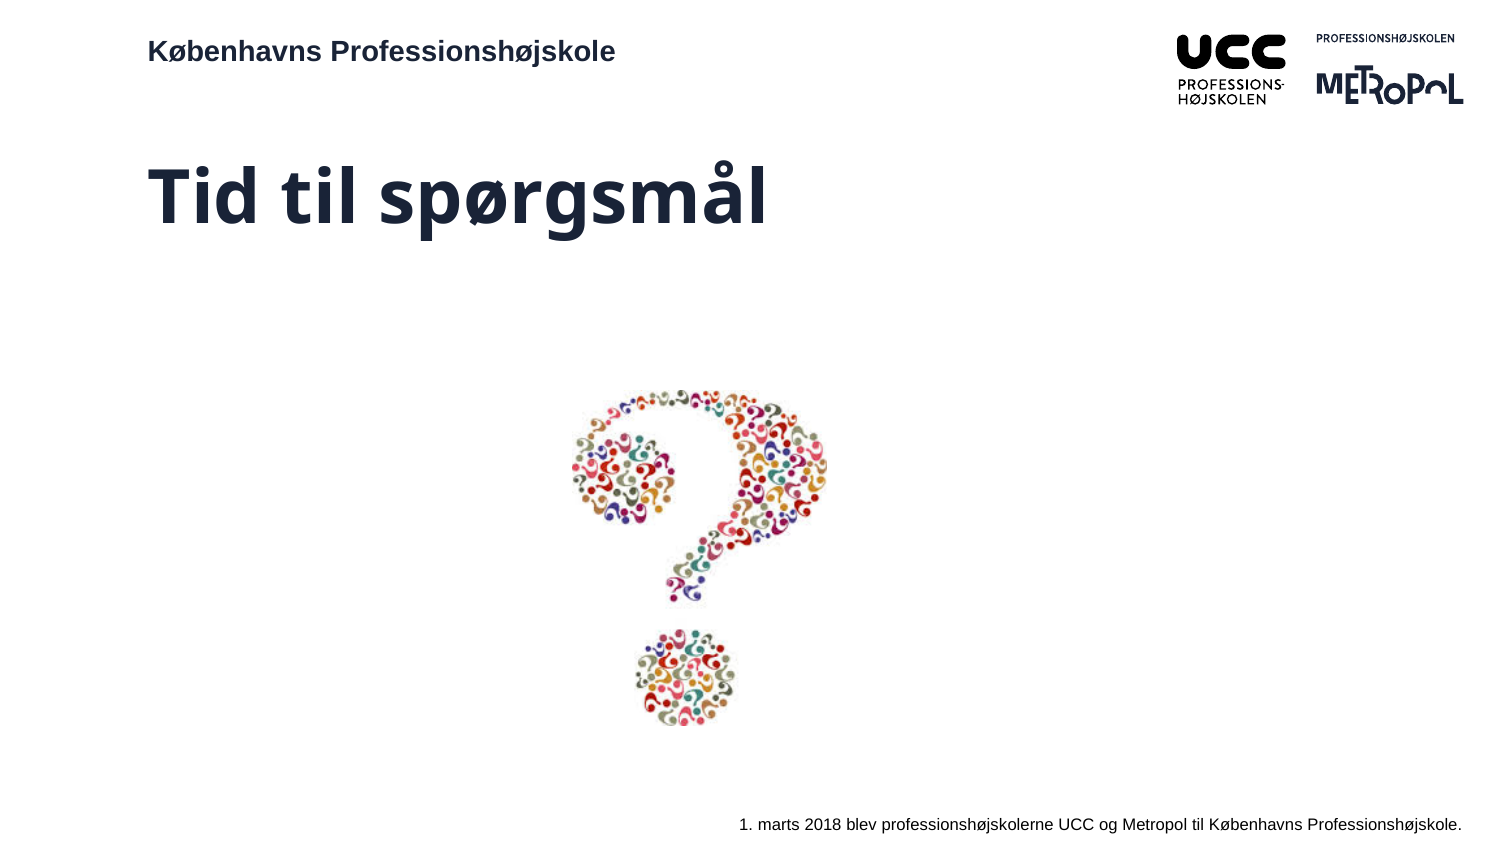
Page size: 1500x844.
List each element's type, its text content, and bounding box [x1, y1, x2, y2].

title Tid til spørgsmål [147, 107, 1376, 241]
picture [572, 390, 827, 726]
